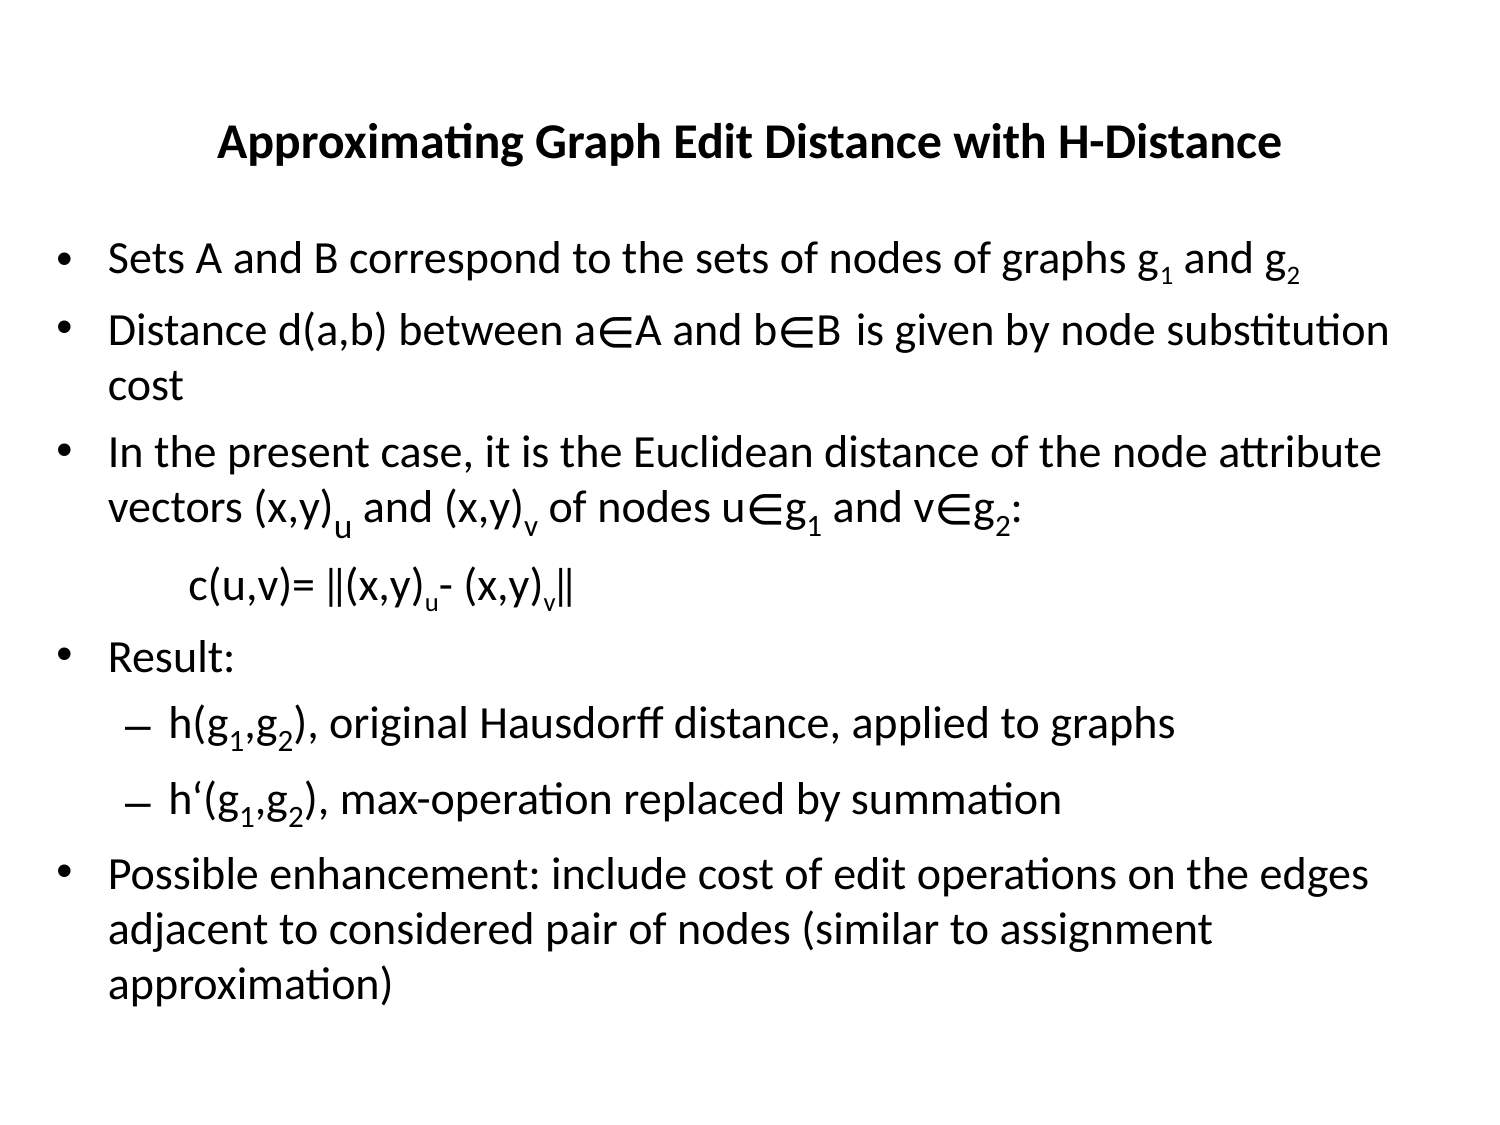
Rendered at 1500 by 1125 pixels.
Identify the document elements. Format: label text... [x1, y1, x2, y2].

list Sets A and B correspond to the sets of nodes of graphs g1 and g2 Distance d(a,b) between a∊A and b∊B is given by node substitution cost In the present case, it is the Euclidean distance of the node attribute vectors (x,y)u and (x,y)v of nodes u∊g1 and v∊g2: c(u,v)= ∥(x,y)u- (x,y)v∥ Result: h(g1,g2), original Hausdorff distance, applied to graphs h‘(g1,g2), max-operation replaced by summation Possible enhancement: include cost of edit operations on the edges adjacent to considered pair of nodes (similar to assignment approximation) [41, 219, 1467, 1022]
title Approximating Graph Edit Distance with H-Distance [75, 45, 1425, 219]
